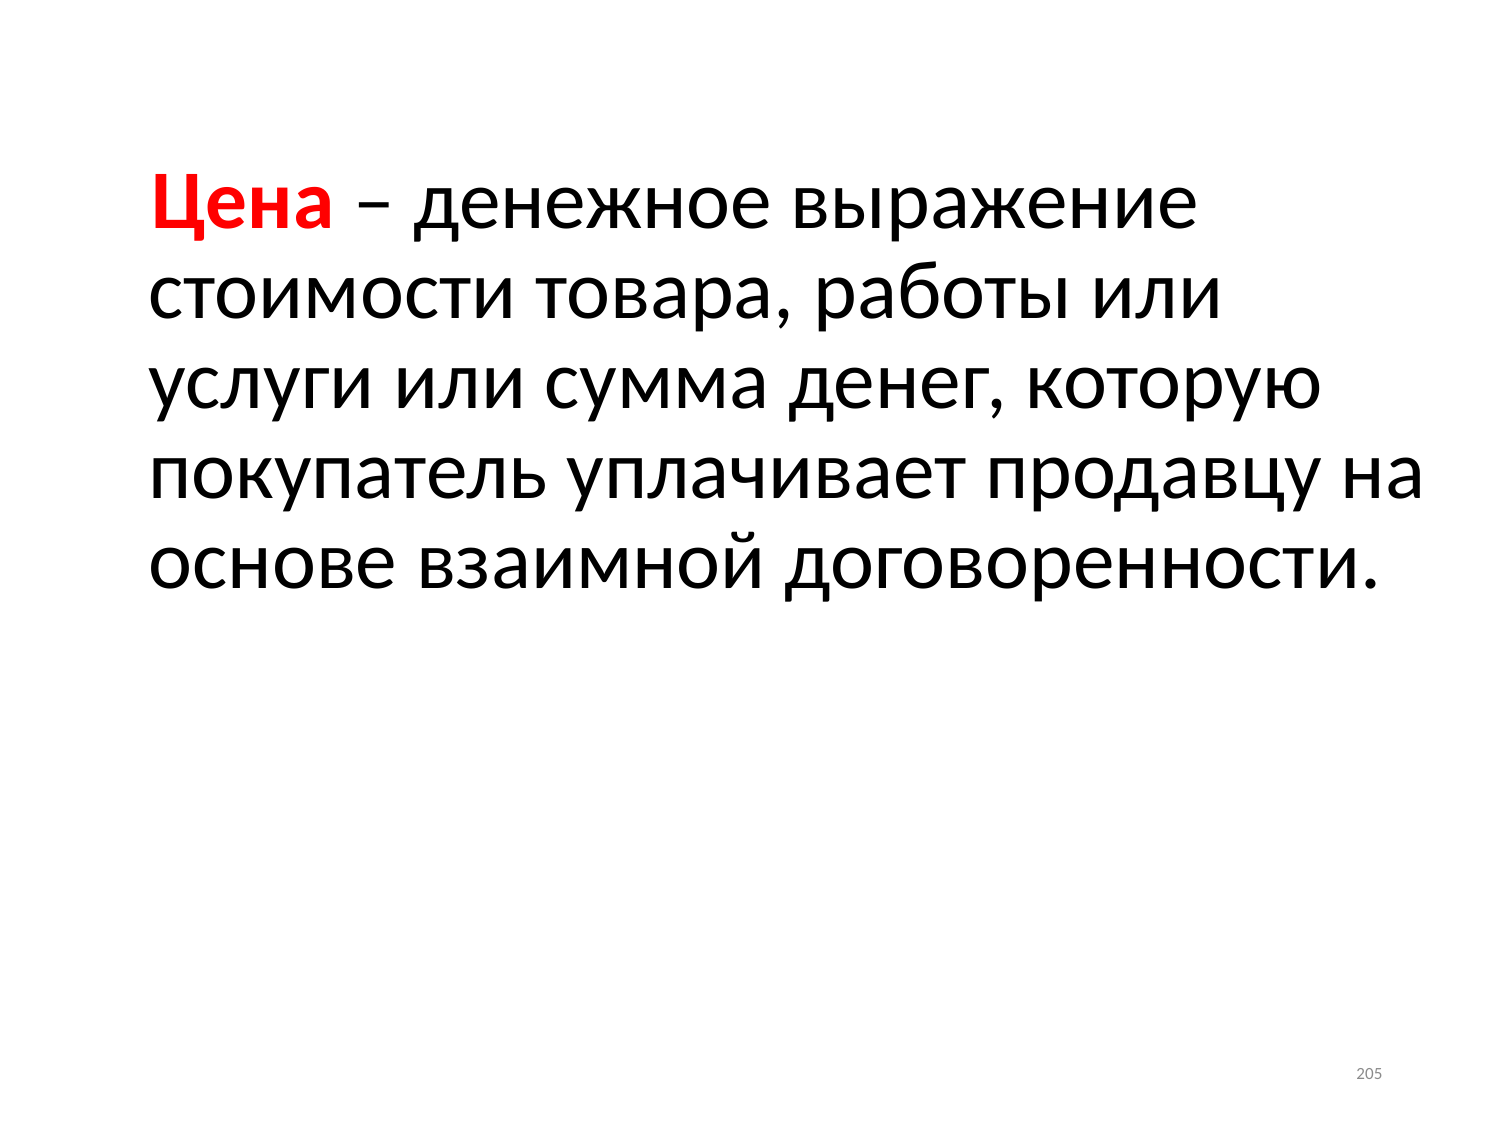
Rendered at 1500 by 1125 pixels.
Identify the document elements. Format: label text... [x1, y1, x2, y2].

list Цена – денежное выражение стоимости товара, работы или услуги или сумма денег, которую покупатель уплачивает продавцу на основе взаимной договоренности. [88, 149, 1447, 1106]
slide_number 205 [1060, 1042, 1398, 1103]
